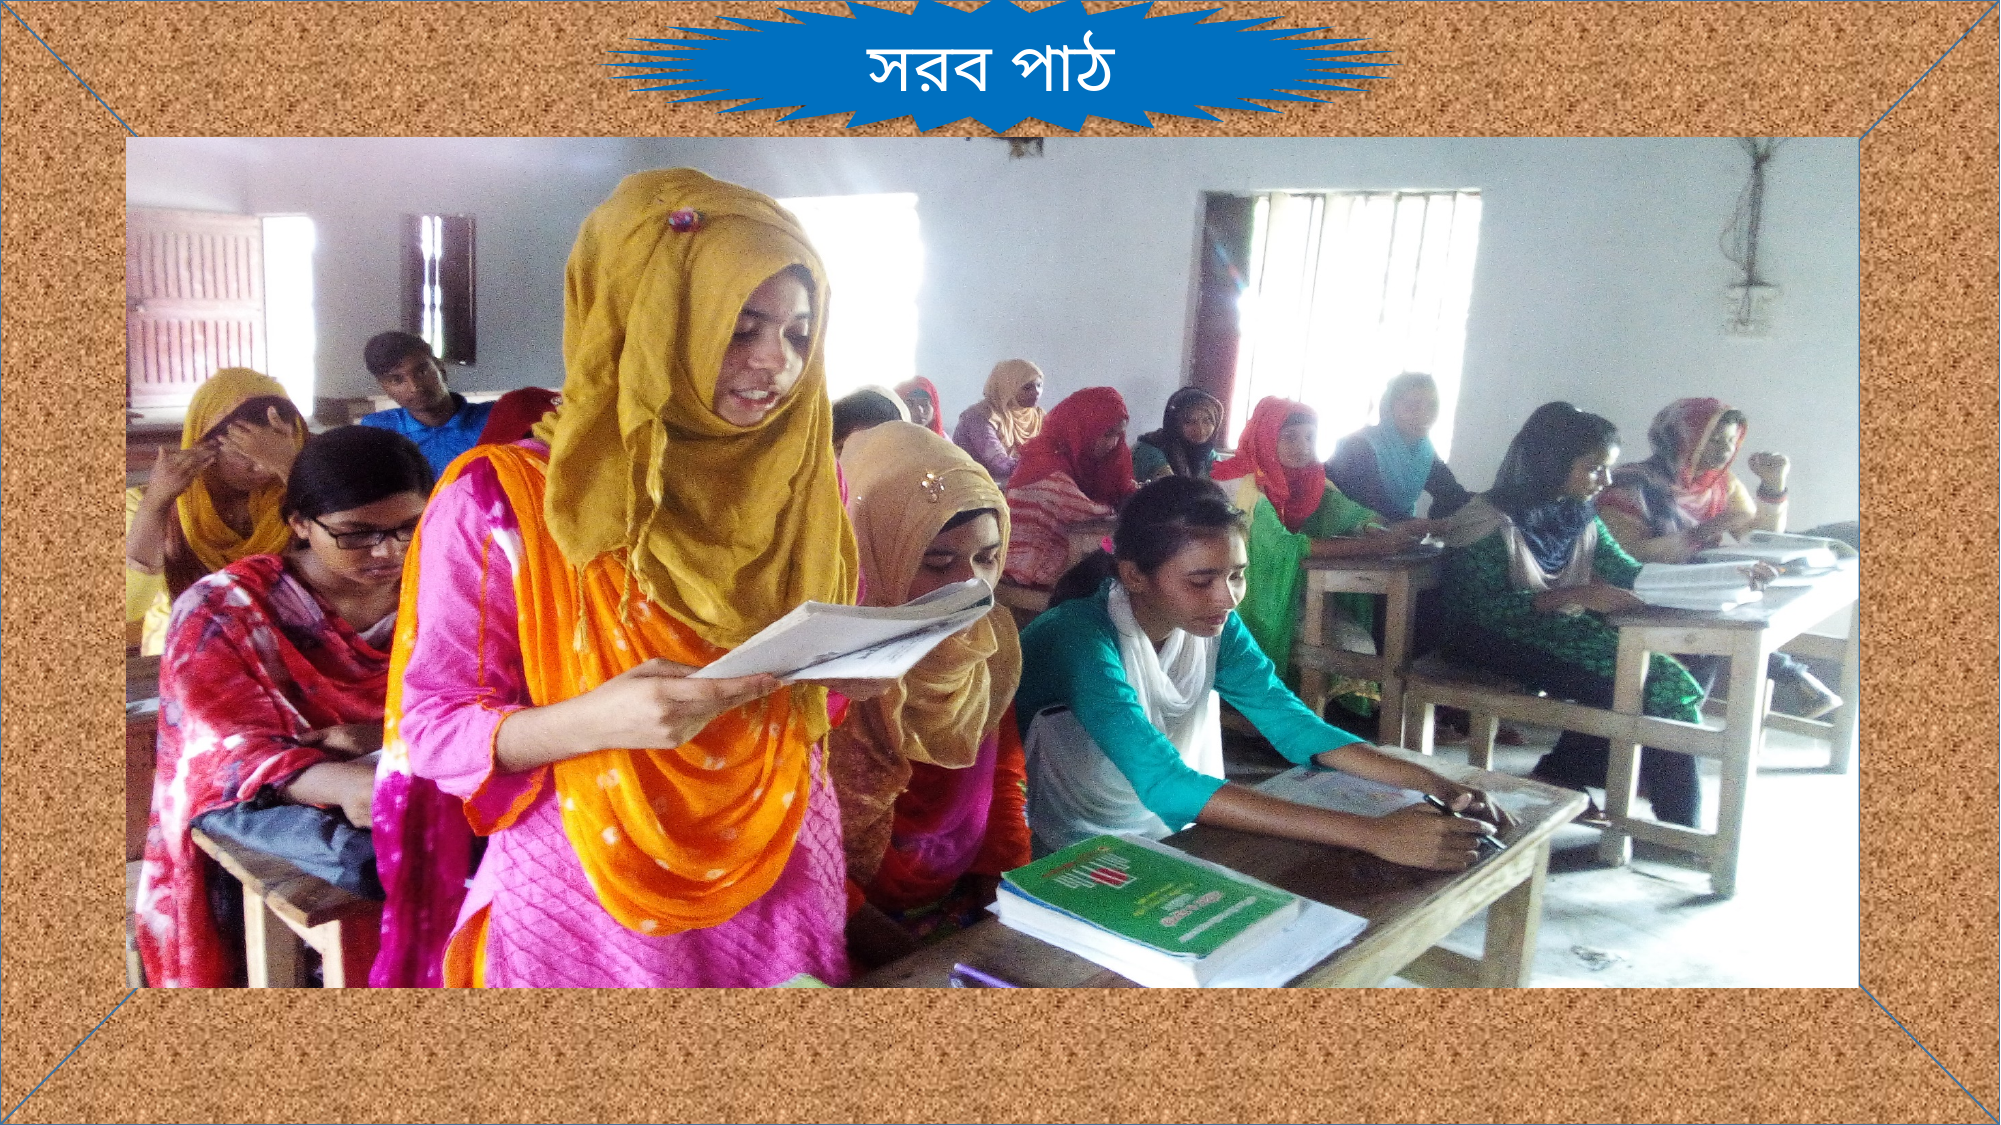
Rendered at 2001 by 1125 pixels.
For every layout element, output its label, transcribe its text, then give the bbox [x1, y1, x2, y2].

text_box সরব পাঠ [595, 0, 1405, 135]
picture [124, 137, 1859, 988]
text_box [0, 0, 2000, 1125]
